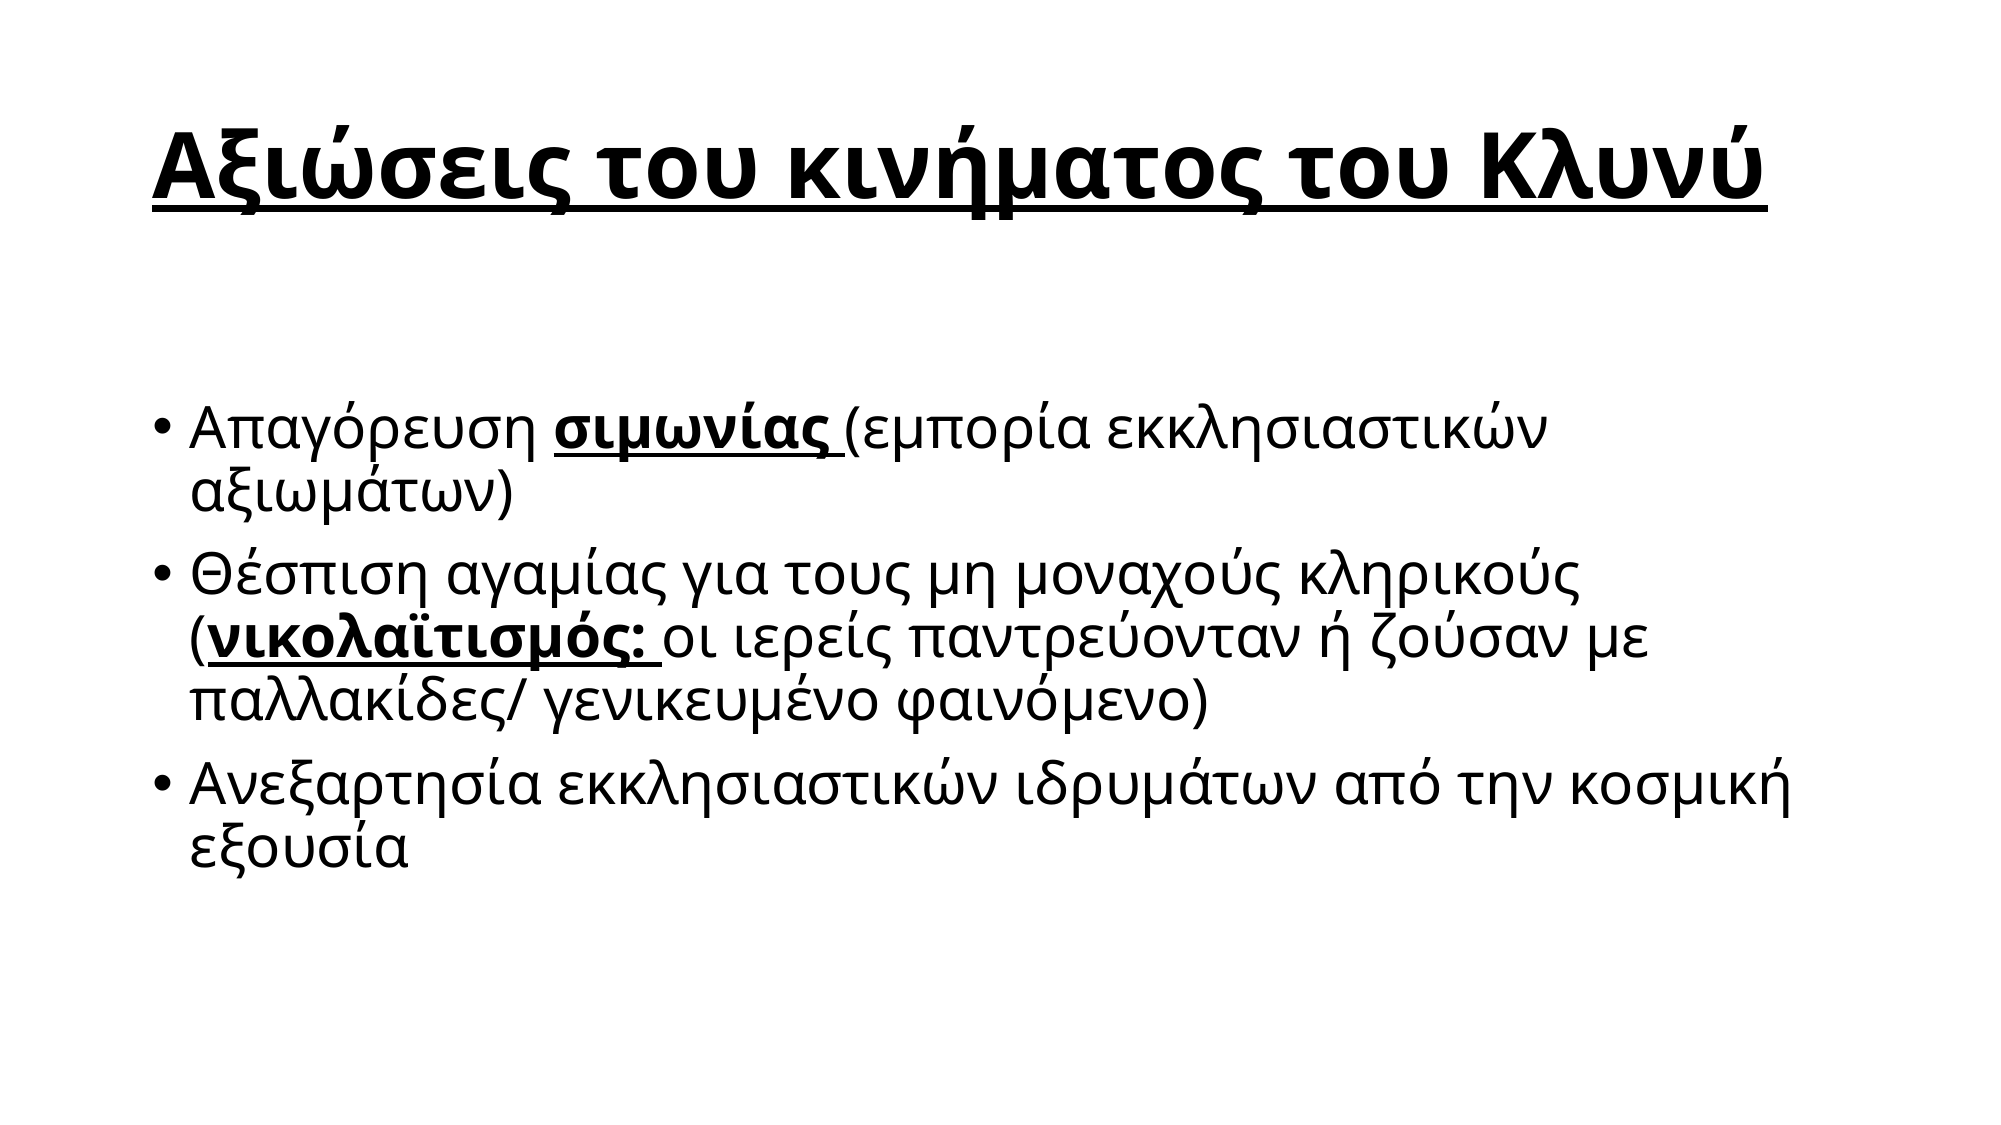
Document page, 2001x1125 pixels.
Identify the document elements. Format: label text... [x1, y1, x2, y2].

title Αξιώσεις του κινήματος του Κλυνύ [137, 59, 1863, 278]
list Απαγόρευση σιμωνίας (εμπορία εκκλησιαστικών αξιωμάτων) Θέσπιση αγαμίας για τους μη μοναχούς κληρικούς (νικολαϊτισμός: οι ιερείς παντρεύονταν ή ζούσαν με παλλακίδες/ γενικευμένο φαινόμενο) Ανεξαρτησία εκκλησιαστικών ιδρυμάτων από την κοσμική εξουσία [137, 299, 1863, 1014]
